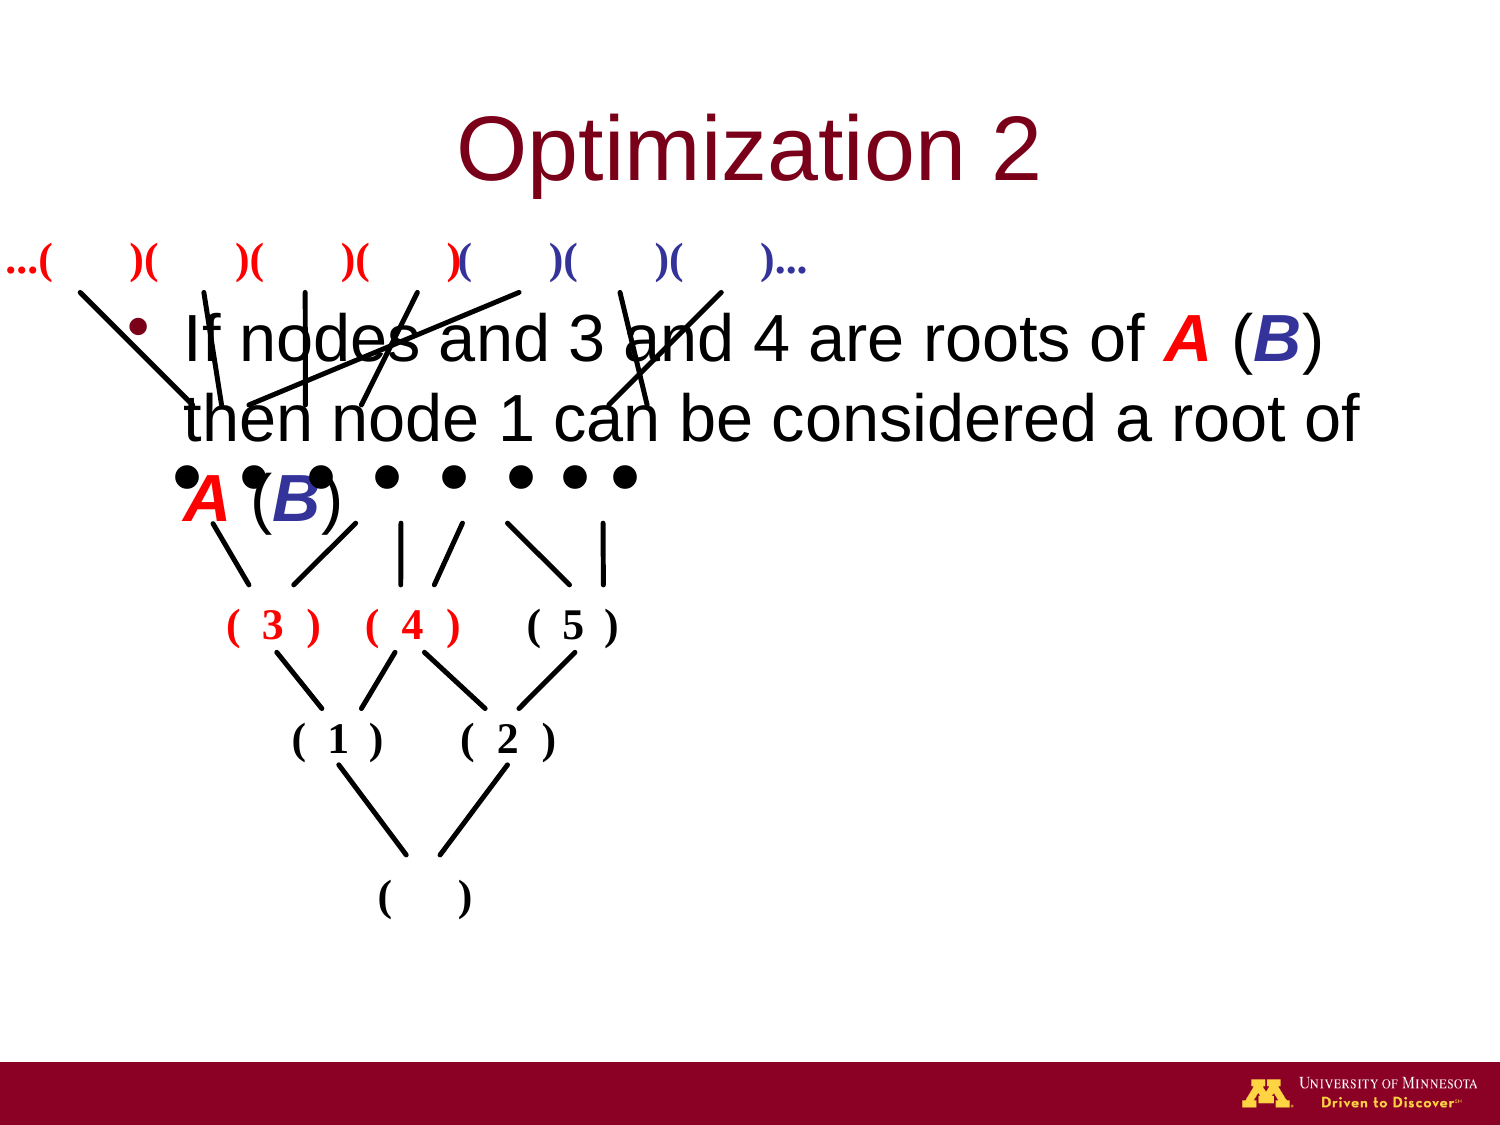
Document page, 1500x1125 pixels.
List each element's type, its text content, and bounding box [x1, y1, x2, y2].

text_box 4 [401, 596, 446, 649]
text_box ( )( )( )... [457, 238, 809, 283]
text_box ...( )( )( )( ) [5, 230, 457, 283]
text_box ) ( [306, 596, 401, 649]
text_box ( ) [377, 867, 473, 920]
list If nodes and 3 and 4 are roots of A (B) then node 1 can be considered a root of A (B) [112, 287, 1388, 938]
text_box 2 [496, 709, 541, 762]
text_box 3 [261, 596, 306, 649]
text_box ) ( [446, 596, 562, 649]
text_box [0, 221, 813, 928]
text_box …… [154, 286, 550, 527]
picture [0, 1062, 1500, 1125]
text_box ( [226, 596, 261, 649]
text_box 5 [562, 596, 604, 649]
text_box 1 [327, 709, 368, 762]
text_box ) ( [368, 709, 496, 762]
text_box ( [291, 709, 327, 762]
text_box ) [541, 709, 557, 762]
title Optimization 2 [112, 49, 1388, 238]
text_box ) [604, 596, 619, 649]
text_box .. [550, 286, 651, 527]
